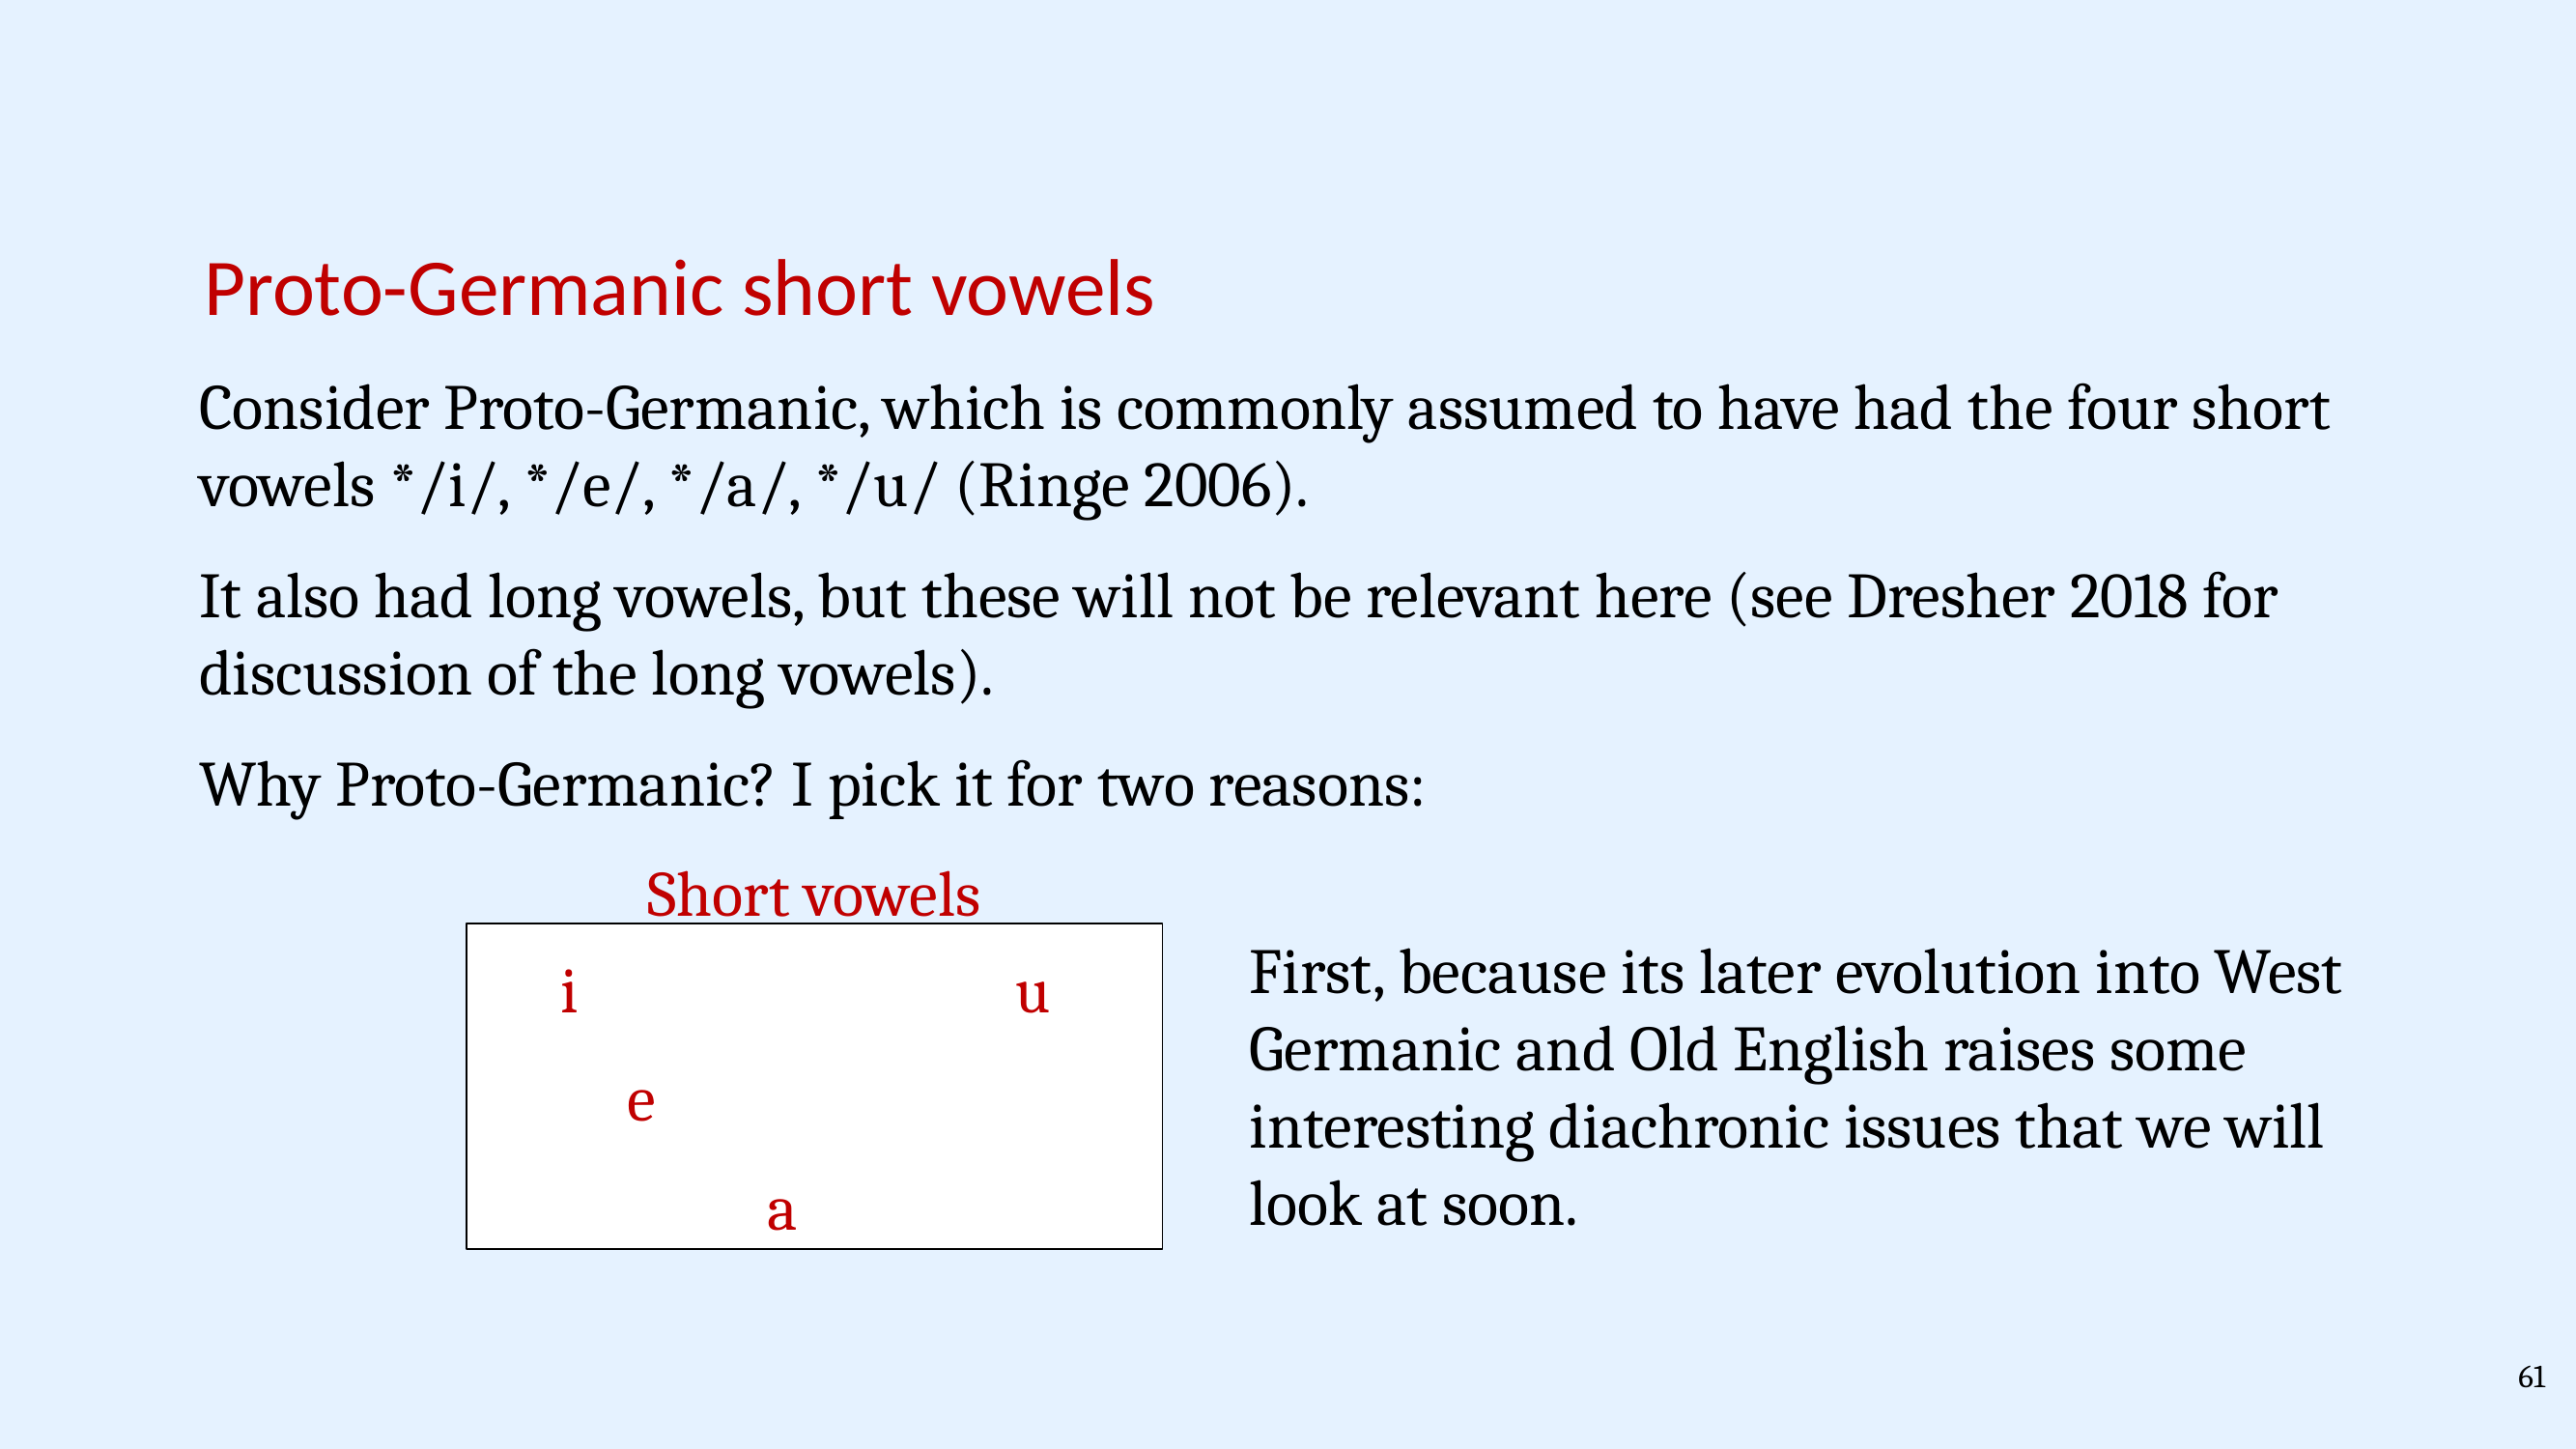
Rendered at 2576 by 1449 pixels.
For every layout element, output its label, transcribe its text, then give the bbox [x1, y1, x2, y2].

text_box Proto-Germanic short vowels [189, 228, 1171, 339]
text_box Short vowels [633, 844, 996, 937]
text_box Consider Proto-Germanic, which is commonly assumed to have had the four short vowels */i/, */e/, */a/, */u/ (Ringe 2006). [184, 357, 2370, 527]
text_box u [1001, 941, 1065, 1033]
text_box e [612, 1049, 670, 1142]
text_box Why Proto-Germanic? I pick it for two reasons: [184, 734, 2467, 827]
text_box 61 [2257, 1348, 2560, 1421]
text_box [467, 923, 1163, 1250]
text_box First, because its later evolution into West Germanic and Old English raises some interesting diachronic issues that we will look at soon. [1235, 922, 2429, 1246]
text_box a [752, 1158, 812, 1250]
text_box It also had long vowels, but these will not be relevant here (see Dresher 2018 for discussion of the long vowels). [184, 546, 2370, 716]
text_box i [547, 941, 594, 1033]
